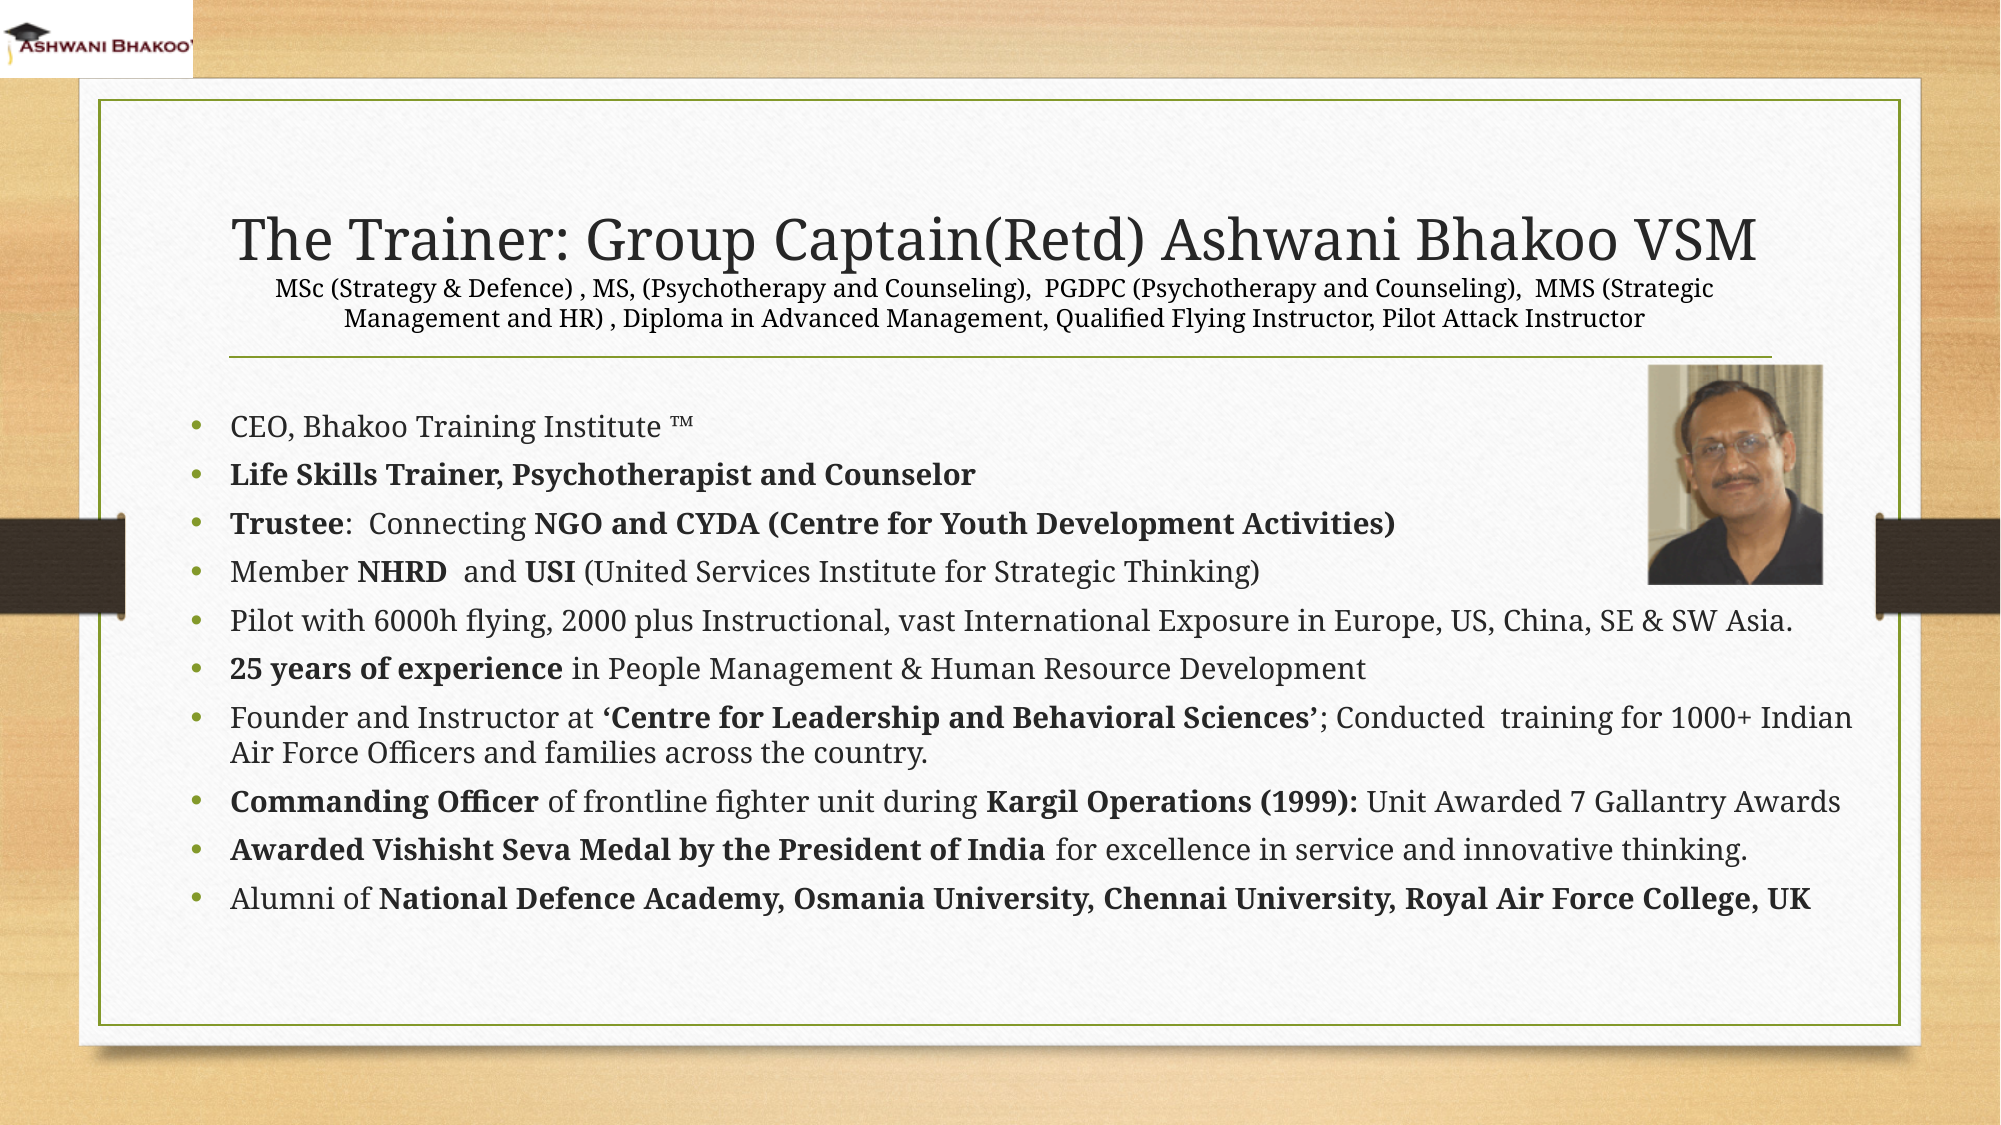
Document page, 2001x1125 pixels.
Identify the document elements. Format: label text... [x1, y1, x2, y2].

picture [0, 0, 2001, 1125]
title The Trainer: Group Captain(Retd) Ashwani Bhakoo VSM MSc (Strategy & Defence) , MS, (Psychotherapy and Counseling), PGDPC (Psychotherapy and Counseling), MMS (Strategic Management and HR) , Diploma in Advanced Management, Qualified Flying Instructor, Pilot Attack Instructor [208, 161, 1784, 375]
list CEO, Bhakoo Training Institute ™ Life Skills Trainer, Psychotherapist and Counselor Trustee: Connecting NGO and CYDA (Centre for Youth Development Activities) Member NHRD and USI (United Services Institute for Strategic Thinking) Pilot with 6000h flying, 2000 plus Instructional, vast International Exposure in Europe, US, China, SE & SW Asia. 25 years of experience in People Management & Human Resource Development Founder and Instructor at ‘Centre for Leadership and Behavioral Sciences’; Conducted training for 1000+ Indian Air Force Officers and families across the country. Commanding Officer of frontline fighter unit during Kargil Operations (1999): Unit Awarded 7 Gallantry Awards Awarded Vishisht Seva Medal by the President of India for excellence in service and innovative thinking. Alumni of National Defence Academy, Osmania University, Chennai University, Royal Air Force College, UK [175, 400, 1880, 1003]
